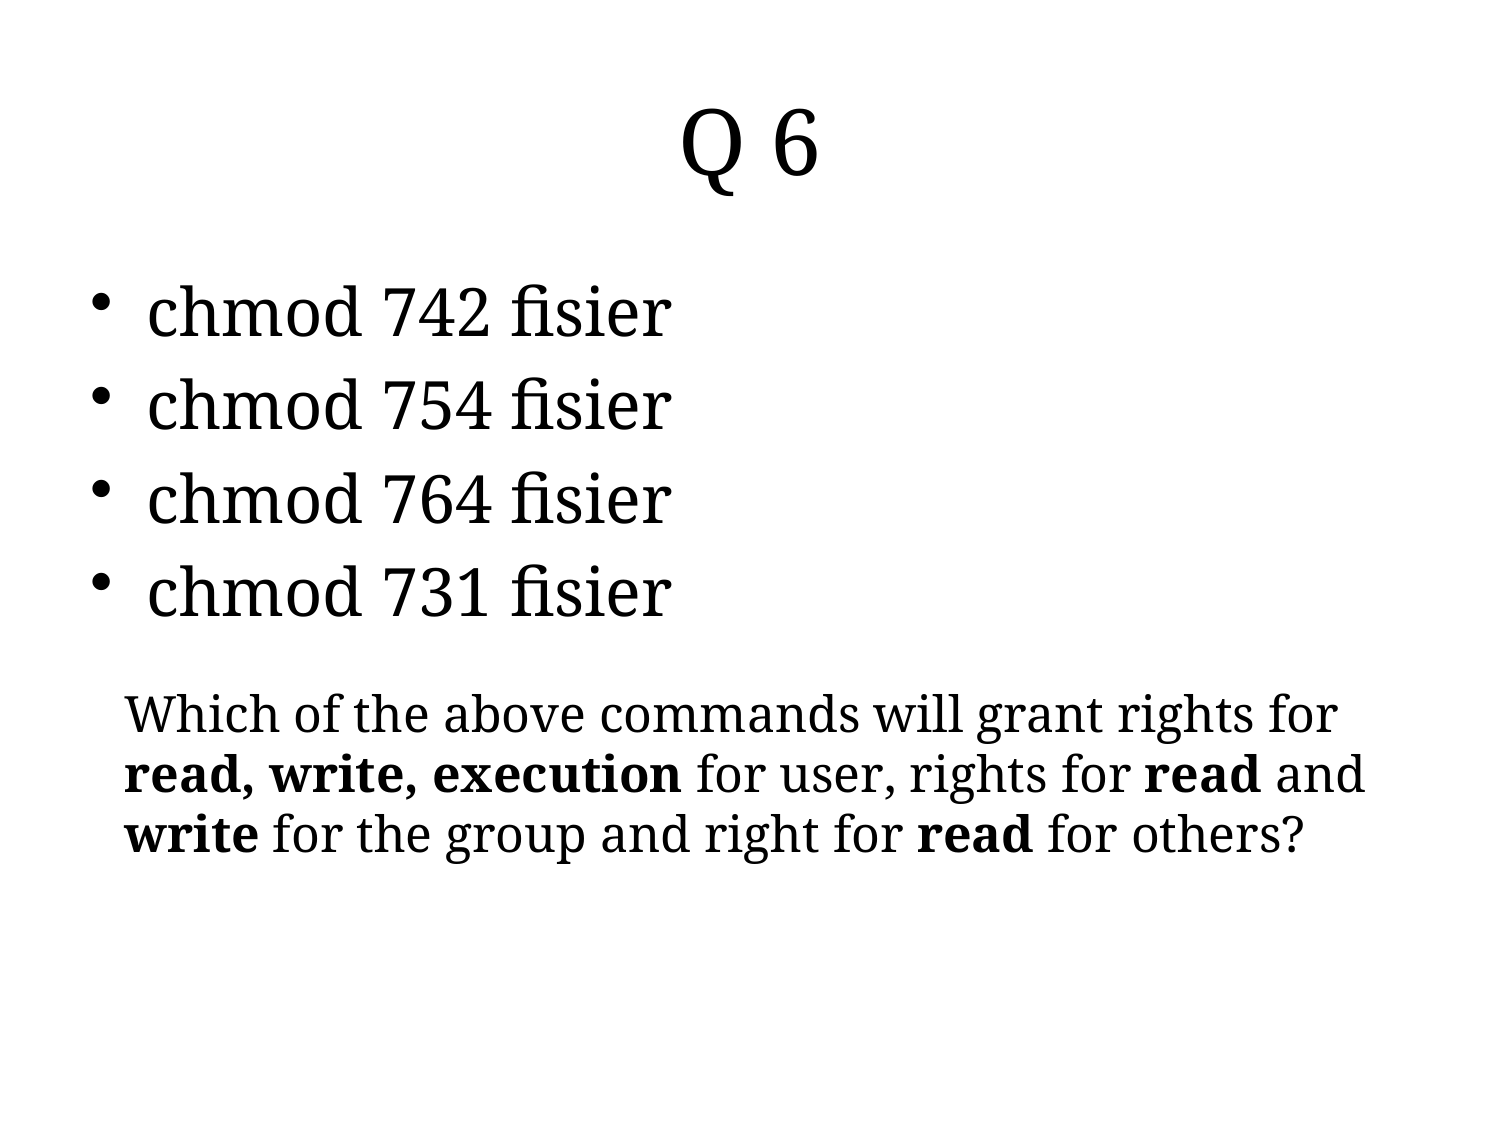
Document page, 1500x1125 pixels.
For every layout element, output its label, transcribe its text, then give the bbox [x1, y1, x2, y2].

title Q 6 [75, 45, 1425, 233]
text_box Which of the above commands will grant rights for read, write, execution for user, rights for read and write for the group and right for read for others? [109, 675, 1463, 870]
list chmod 742 fisier chmod 754 fisier chmod 764 fisier chmod 731 fisier [75, 262, 1425, 1005]
